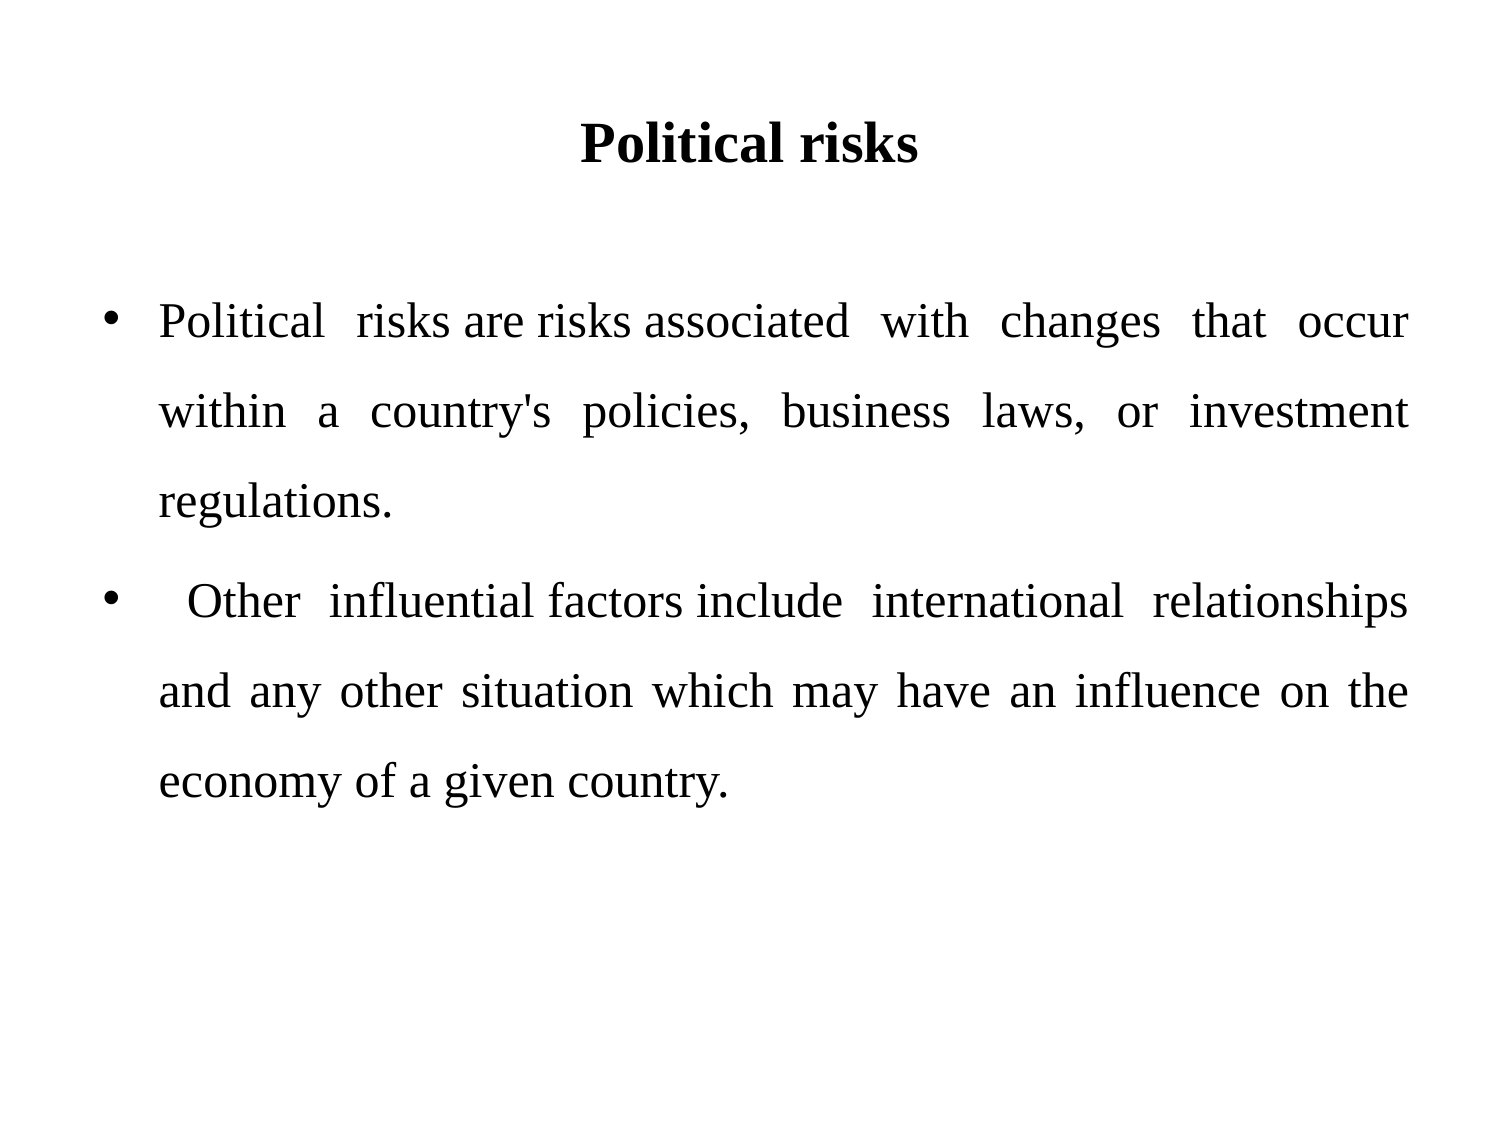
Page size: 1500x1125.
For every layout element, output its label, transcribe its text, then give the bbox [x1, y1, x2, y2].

list Political risks are risks associated with changes that occur within a country's policies, business laws, or investment regulations. Other influential factors include international relationships and any other situation which may have an influence on the economy of a given country. [87, 249, 1425, 1005]
title Political risks [75, 45, 1425, 233]
